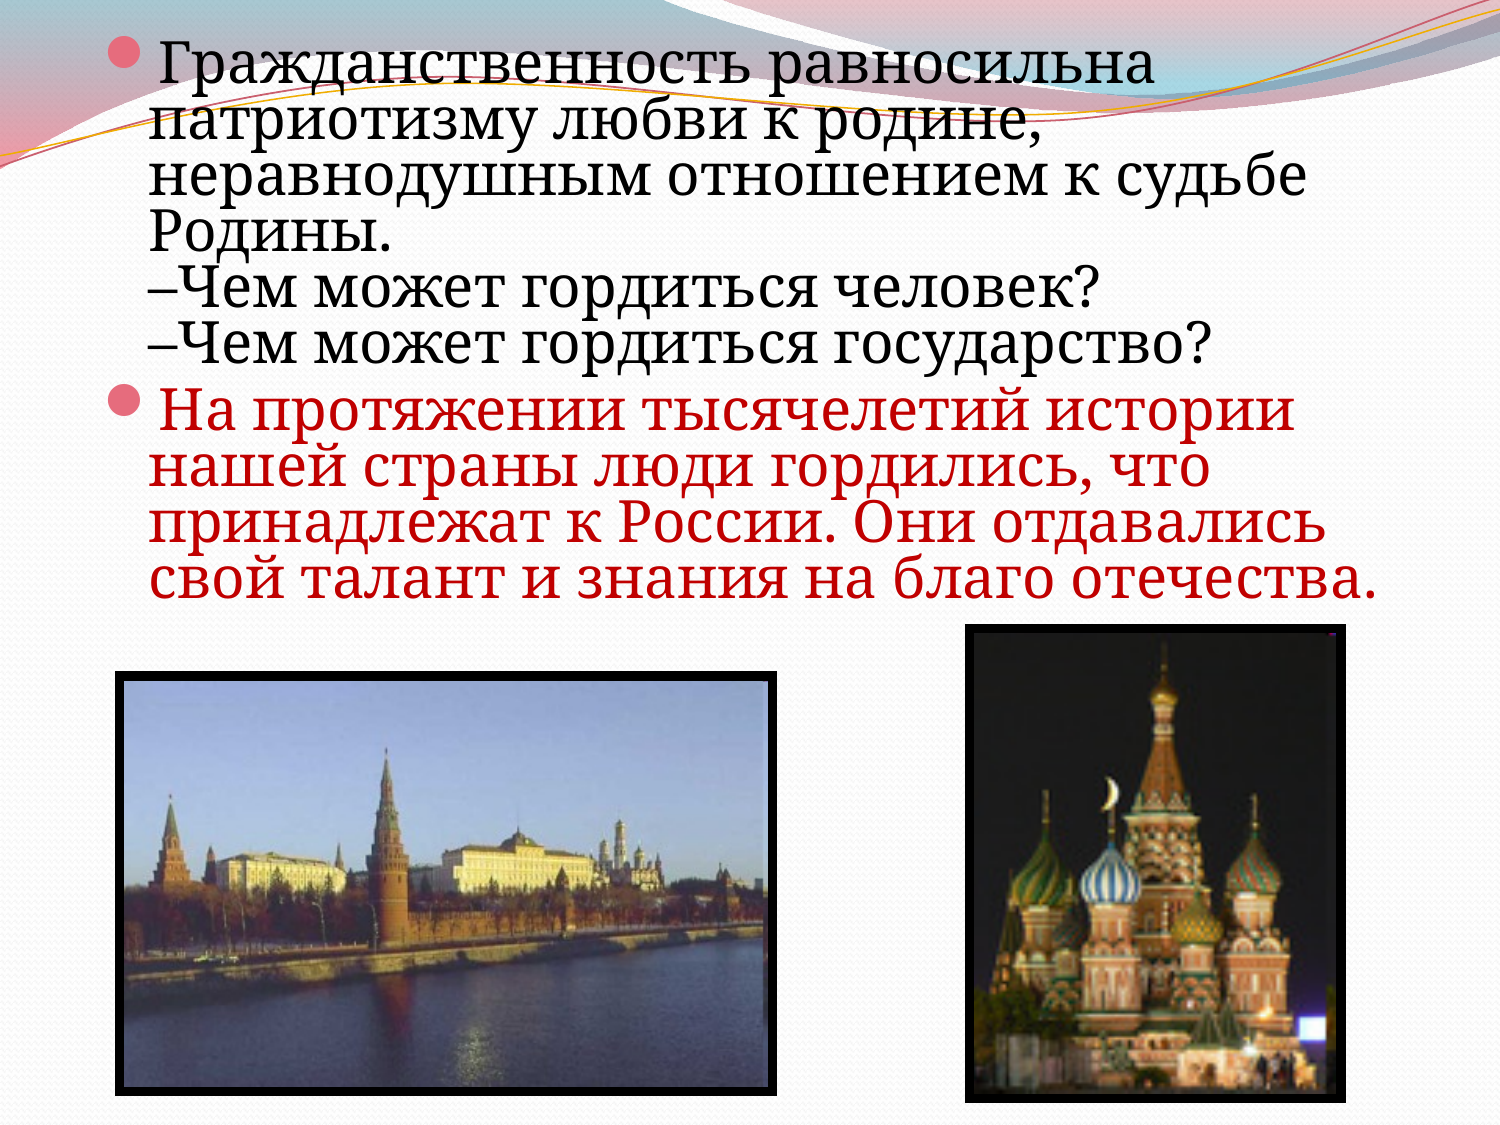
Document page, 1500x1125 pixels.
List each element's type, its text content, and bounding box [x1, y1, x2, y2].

picture [123, 680, 768, 1088]
list Гражданственность равносильна патриотизму любви к родине, неравнодушным отношением к судьбе Родины. –Чем может гордиться человек? –Чем может гордиться государство? На протяжении тысячелетий истории нашей страны люди гордились, что принадлежат к России. Они отдавались свой талант и знания на благо отечества. [88, 31, 1439, 681]
picture [974, 633, 1337, 1095]
